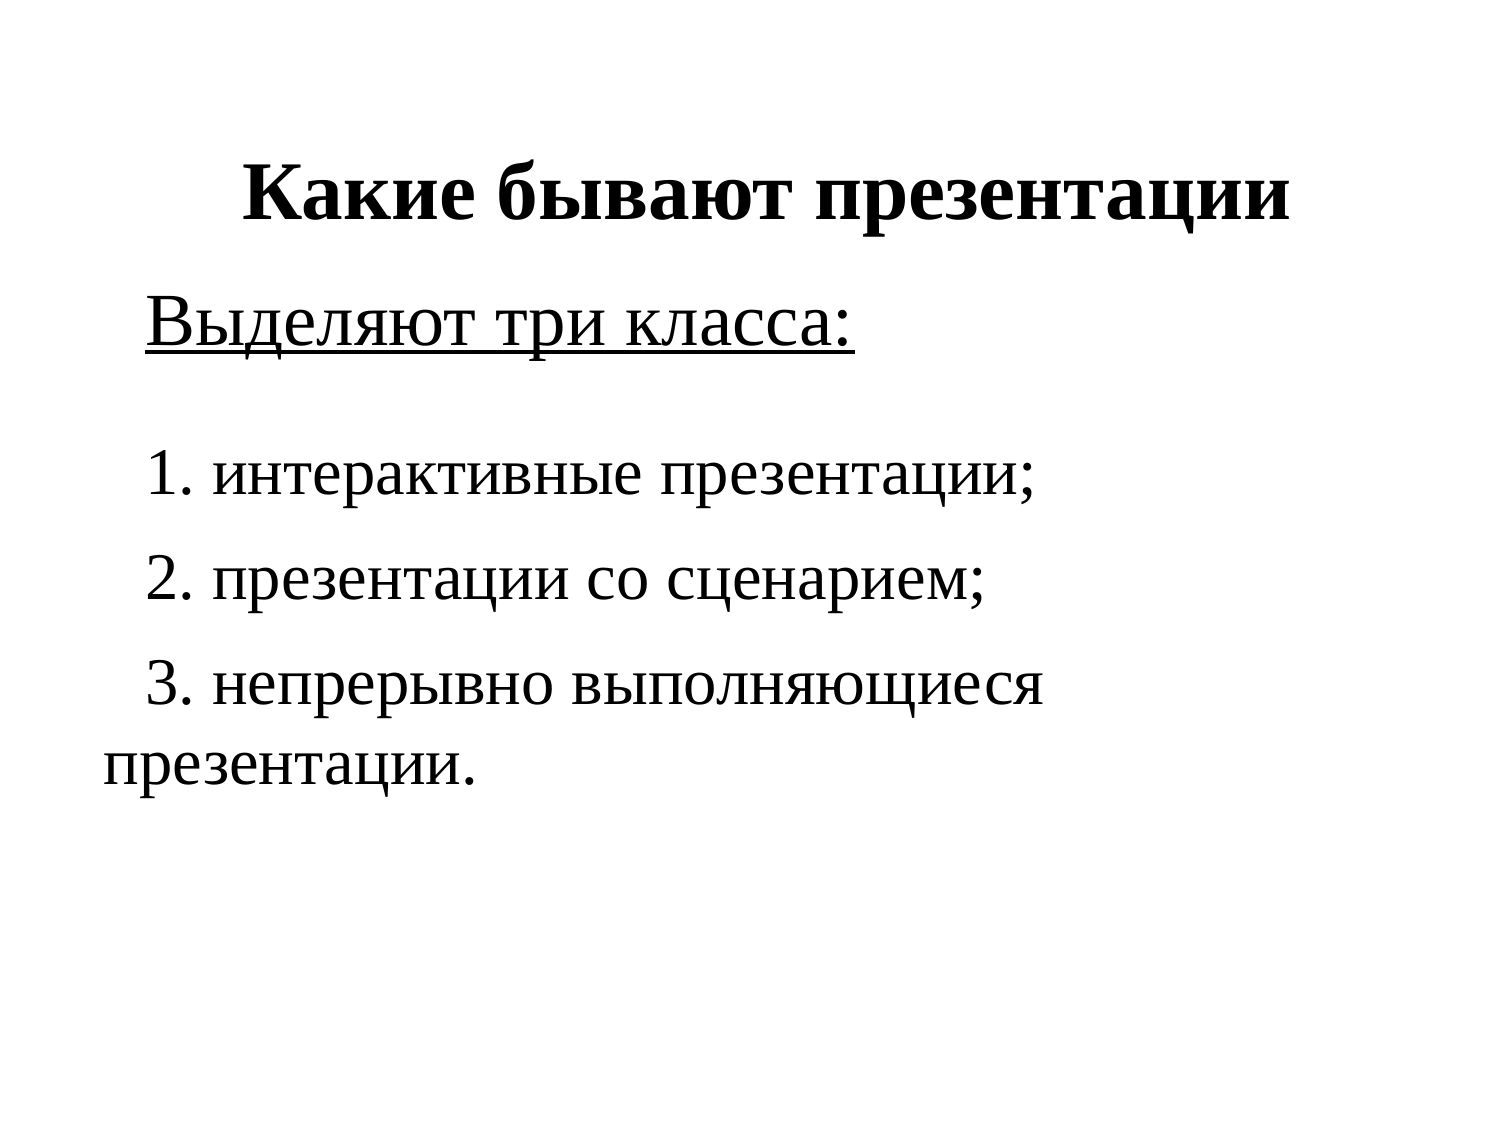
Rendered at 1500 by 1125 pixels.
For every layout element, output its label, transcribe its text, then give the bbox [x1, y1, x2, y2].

text_box Какие бывают презентации Выделяют три класса: интерактивные презентации; презентации со сценарием; непрерывно выполняющиеся презентации. [88, 128, 1446, 879]
